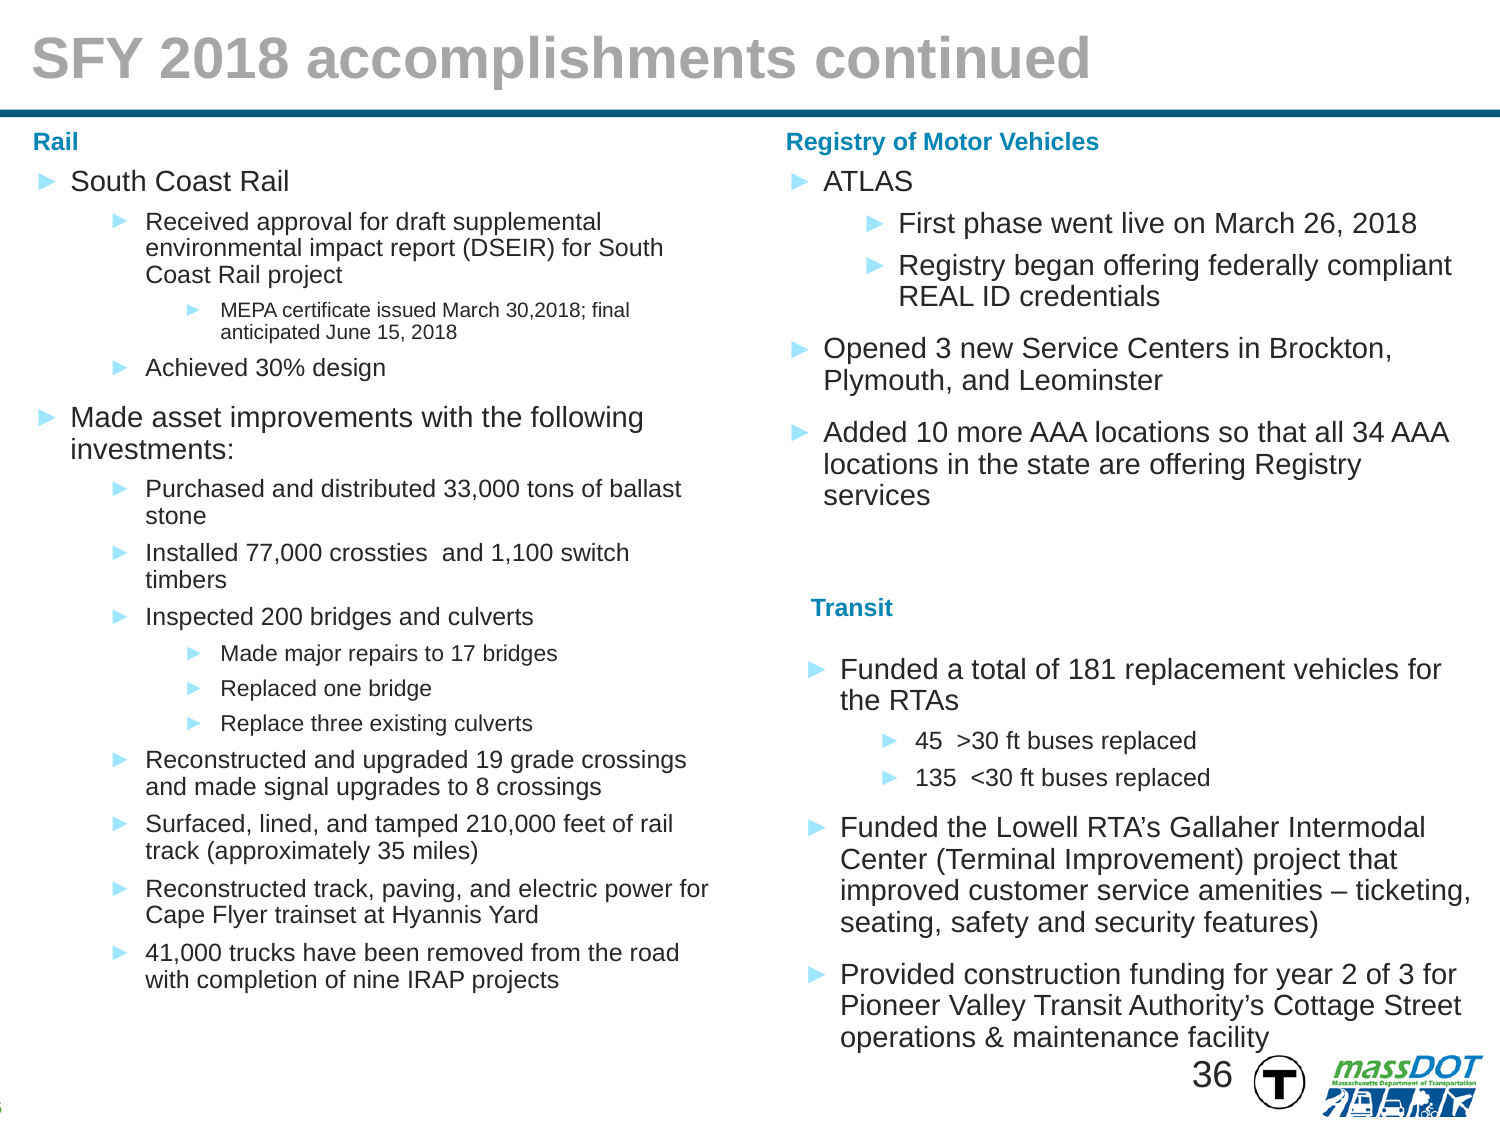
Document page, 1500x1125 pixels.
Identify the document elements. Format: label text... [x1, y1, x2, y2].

list Transit [795, 587, 1260, 626]
list ATLAS First phase went live on March 26, 2018 Registry began offering federally compliant REAL ID credentials Opened 3 new Service Centers in Brockton, Plymouth, and Leominster Added 10 more AAA locations so that all 34 AAA locations in the state are offering Registry services [770, 159, 1484, 572]
slide_number 36 [1177, 1060, 1253, 1103]
title SFY 2018 accomplishments continued [16, 12, 1178, 107]
list South Coast Rail Received approval for draft supplemental environmental impact report (DSEIR) for South Coast Rail project MEPA certificate issued March 30,2018; final anticipated June 15, 2018 Achieved 30% design Made asset improvements with the following investments: Purchased and distributed 33,000 tons of ballast stone Installed 77,000 crossties and 1,100 switch timbers Inspected 200 bridges and culverts Made major repairs to 17 bridges Replaced one bridge Replace three existing culverts Reconstructed and upgraded 19 grade crossings and made signal upgrades to 8 crossings Surfaced, lined, and tamped 210,000 feet of rail track (approximately 35 miles) Reconstructed track, paving, and electric power for Cape Flyer trainset at Hyannis Yard 41,000 trucks have been removed from the road with completion of nine IRAP projects [18, 159, 731, 572]
list Funded a total of 181 replacement vehicles for the RTAs 45 >30 ft buses replaced 135 <30 ft buses replaced Funded the Lowell RTA’s Gallaher Intermodal Center (Terminal Improvement) project that improved customer service amenities – ticketing, seating, safety and security features) Provided construction funding for year 2 of 3 for Pioneer Valley Transit Authority’s Cottage Street operations & maintenance facility [787, 646, 1500, 1060]
list Registry of Motor Vehicles [770, 121, 1235, 160]
picture [1246, 1060, 1494, 1117]
list Rail [17, 121, 482, 160]
